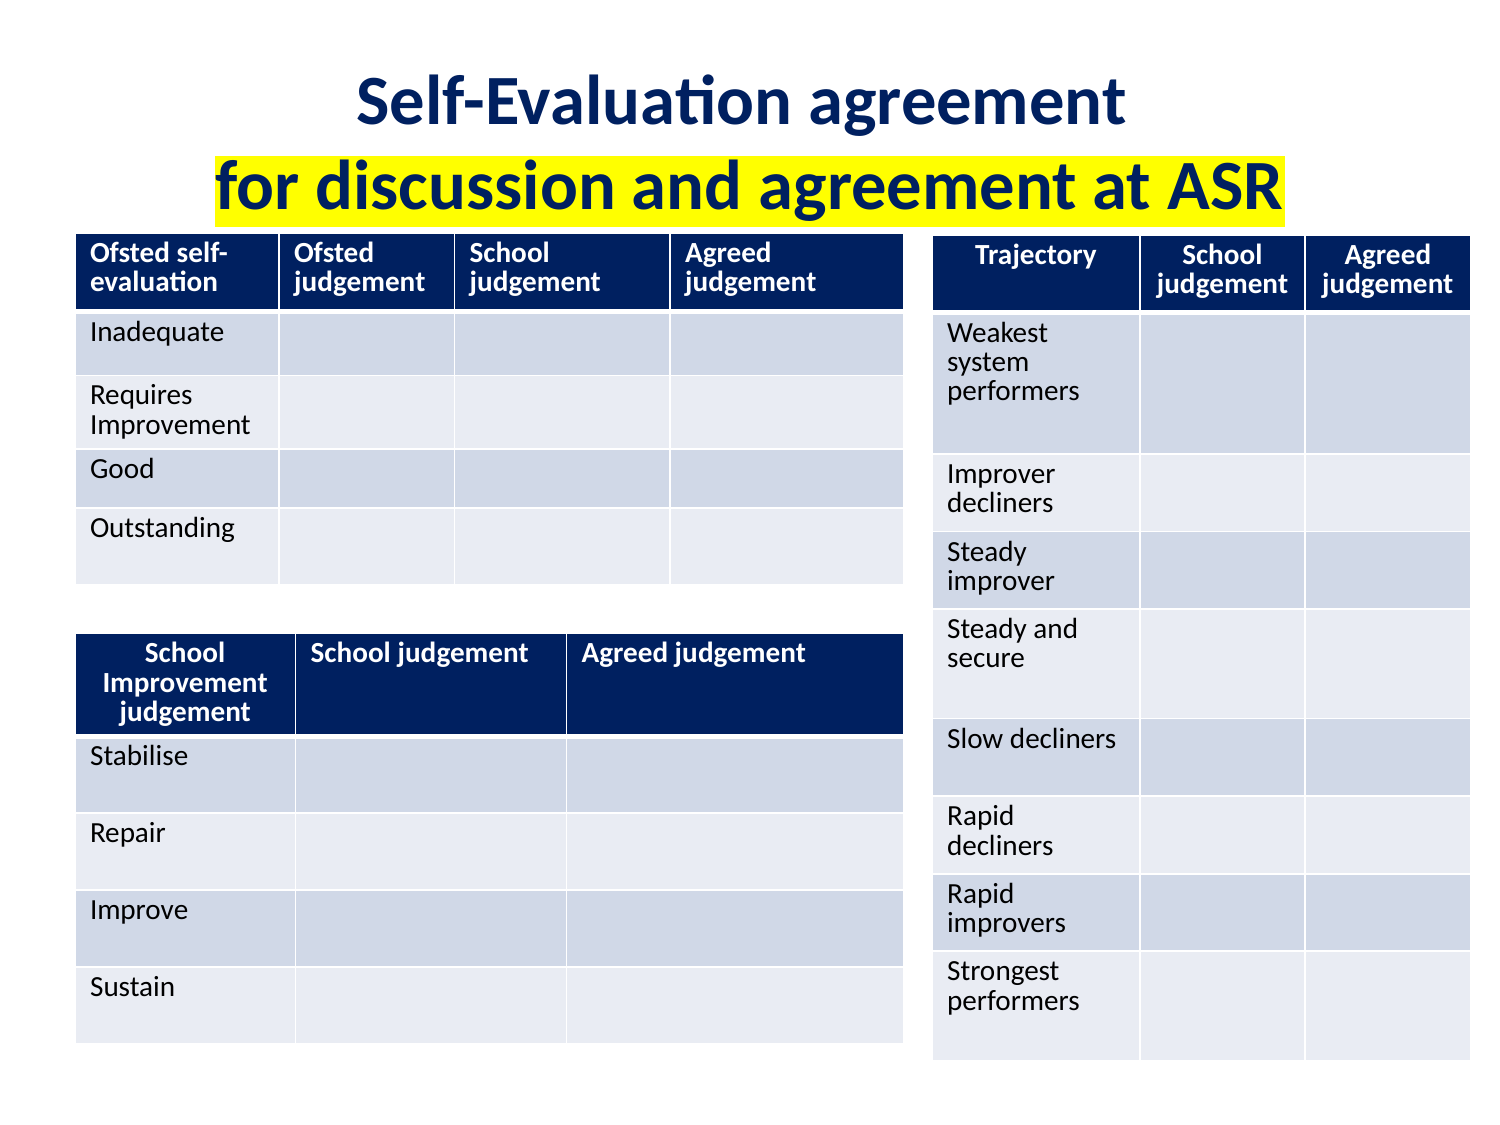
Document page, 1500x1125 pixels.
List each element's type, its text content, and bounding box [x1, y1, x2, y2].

table_header Trajectory [933, 236, 1139, 310]
table_cell [1141, 315, 1304, 453]
table_cell Inadequate [76, 314, 278, 375]
table_header School judgement [296, 634, 566, 734]
table_cell [567, 814, 903, 889]
table_cell Steady improver [933, 532, 1139, 608]
table_cell Improve [76, 891, 295, 966]
table_cell [1306, 532, 1470, 608]
title Self-Evaluation agreement for discussion and agreement at ASR [75, 45, 1425, 233]
table_cell Requires Improvement [76, 376, 278, 448]
table_cell [455, 450, 669, 507]
table_header School Improvement judgement [76, 634, 295, 734]
table_cell Sustain [76, 968, 295, 1043]
table_cell [280, 450, 454, 507]
table_header Agreed judgement [1306, 236, 1470, 310]
table_cell Stabilise [76, 739, 295, 812]
table_cell [671, 314, 903, 375]
table_cell [280, 314, 454, 375]
table_cell Strongest performers [933, 952, 1139, 1060]
table_cell Repair [76, 814, 295, 889]
table_cell [1306, 610, 1470, 718]
table_cell Steady and secure [933, 610, 1139, 718]
table_cell [671, 509, 903, 584]
table_cell Improver decliners [933, 455, 1139, 531]
table_cell Slow decliners [933, 719, 1139, 795]
table_cell [455, 509, 669, 584]
table_cell [567, 968, 903, 1043]
table_header Agreed judgement [671, 234, 903, 309]
table_cell Weakest system performers [933, 315, 1139, 453]
table_cell [296, 968, 566, 1043]
table_cell [1306, 797, 1470, 873]
table_cell [671, 450, 903, 507]
table_cell [280, 509, 454, 584]
table_cell [1141, 797, 1304, 873]
table_cell Outstanding [76, 509, 278, 584]
table_cell [671, 376, 903, 448]
table_cell [296, 814, 566, 889]
table_cell [567, 739, 903, 812]
table_header School judgement [455, 234, 669, 309]
table_cell [1306, 719, 1470, 795]
table_cell [1306, 455, 1470, 531]
table_cell [1141, 455, 1304, 531]
table_header Ofsted self-evaluation [76, 234, 278, 309]
table_cell [1306, 315, 1470, 453]
table_header Agreed judgement [567, 634, 903, 734]
table_header School judgement [1141, 236, 1304, 310]
table_cell Rapid decliners [933, 797, 1139, 873]
table_cell Rapid improvers [933, 875, 1139, 950]
table_cell [1141, 610, 1304, 718]
table_cell [296, 891, 566, 966]
table_header Ofsted judgement [280, 234, 454, 309]
table_cell [296, 739, 566, 812]
table_cell [280, 376, 454, 448]
table_cell [1141, 532, 1304, 608]
table_cell [455, 314, 669, 375]
table_cell [1141, 952, 1304, 1060]
table_cell [567, 891, 903, 966]
table_cell Good [76, 450, 278, 507]
table_cell [1141, 719, 1304, 795]
table_cell [455, 376, 669, 448]
table_cell [1306, 952, 1470, 1060]
table_cell [1306, 875, 1470, 950]
table_cell [1141, 875, 1304, 950]
